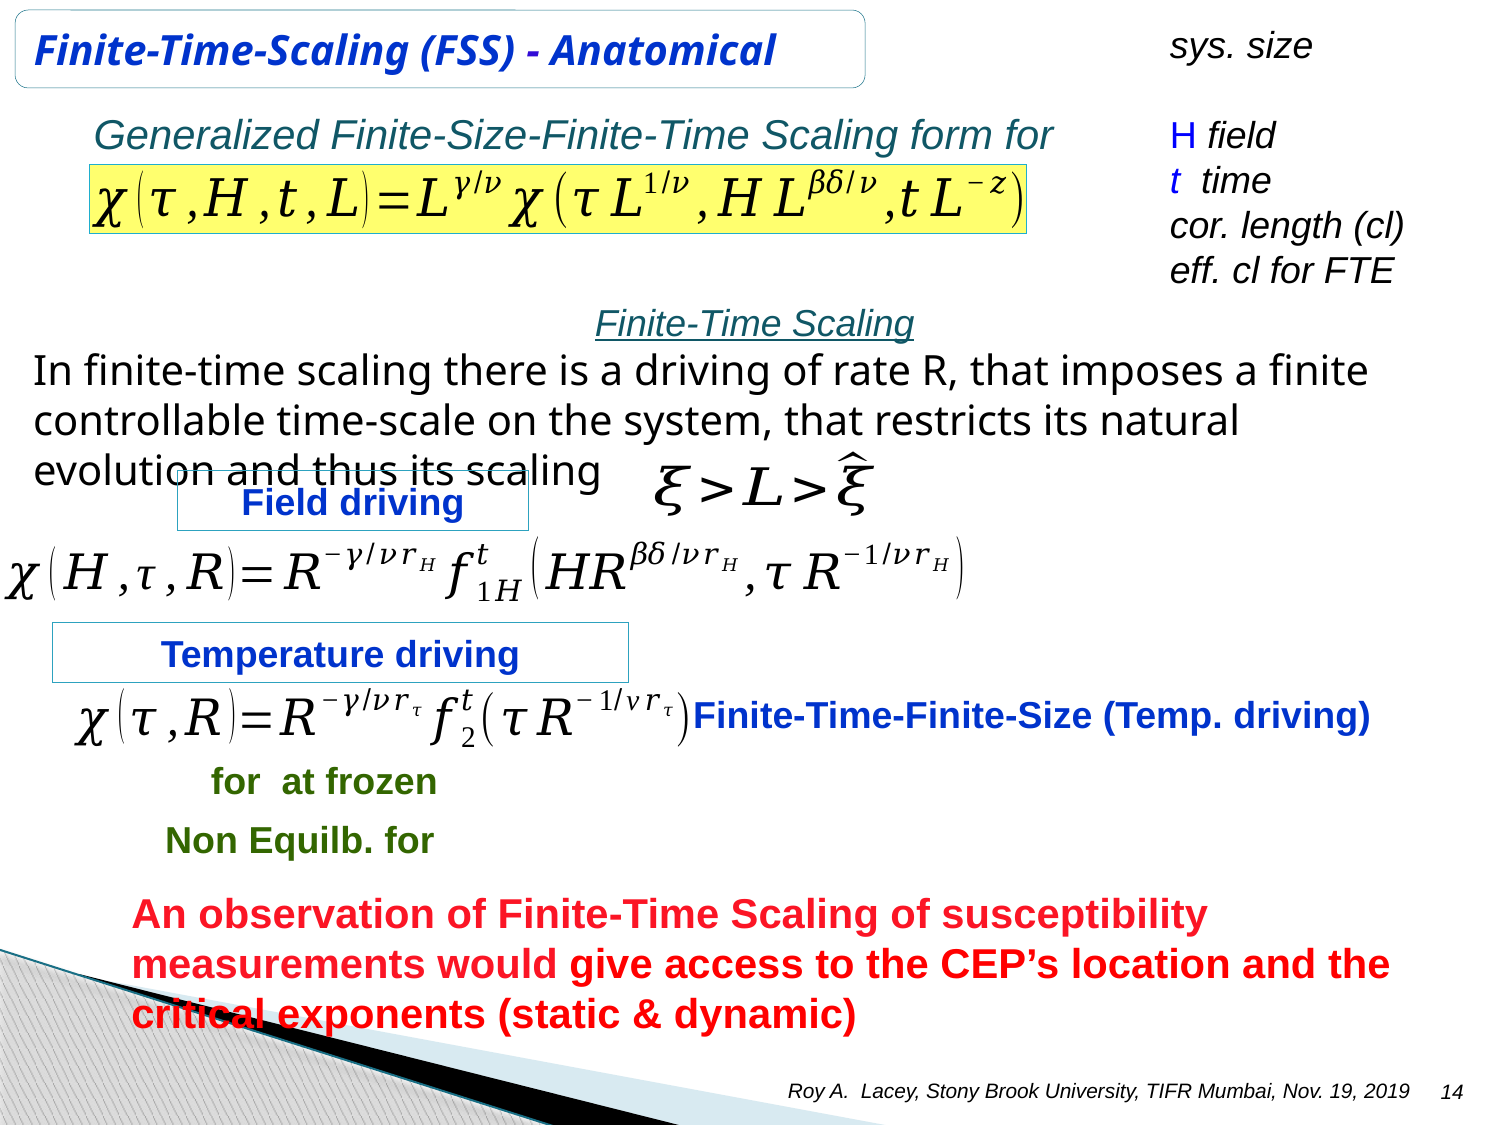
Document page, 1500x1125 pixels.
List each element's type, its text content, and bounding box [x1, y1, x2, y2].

footer Roy A. Lacey, Stony Brook University, TIFR Mumbai, Nov. 19, 2019 [549, 1050, 1425, 1110]
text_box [0, 470, 965, 608]
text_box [52, 622, 692, 753]
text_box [18, 291, 1438, 504]
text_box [647, 683, 1500, 879]
text_box Finite-Time-Scaling (FSS) - Anatomical( [10, 5, 870, 93]
text_box An observation of Finite-Time Scaling of susceptibility measurements would give access to the CEP’s location and the critical exponents (static & dynamic) [116, 879, 1500, 1045]
slide_number 14 [1400, 1051, 1479, 1112]
